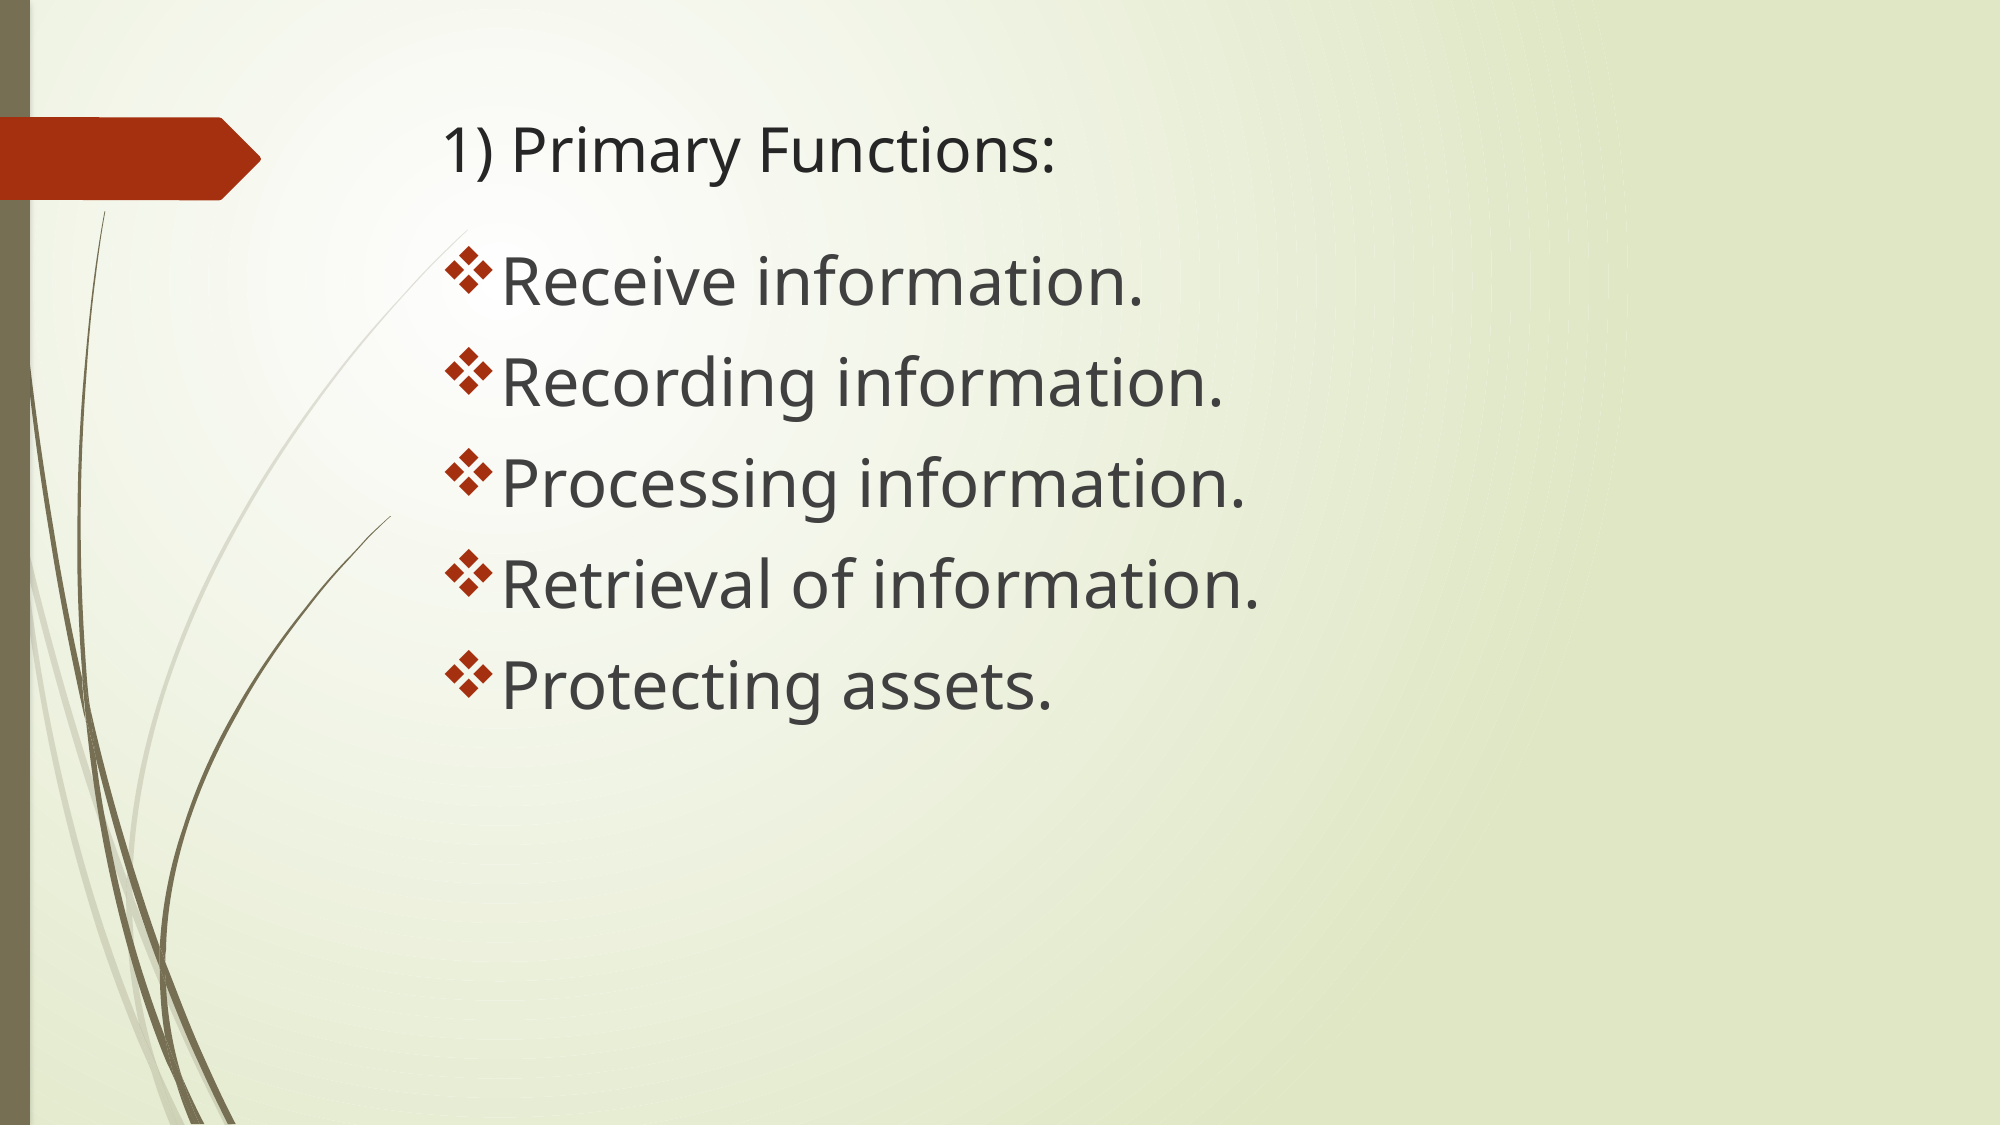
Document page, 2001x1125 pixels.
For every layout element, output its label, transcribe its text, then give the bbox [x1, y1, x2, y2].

list Receive information. Recording information. Processing information. Retrieval of information. Protecting assets. [424, 231, 1888, 970]
title 1) Primary Functions: [425, 102, 1888, 193]
